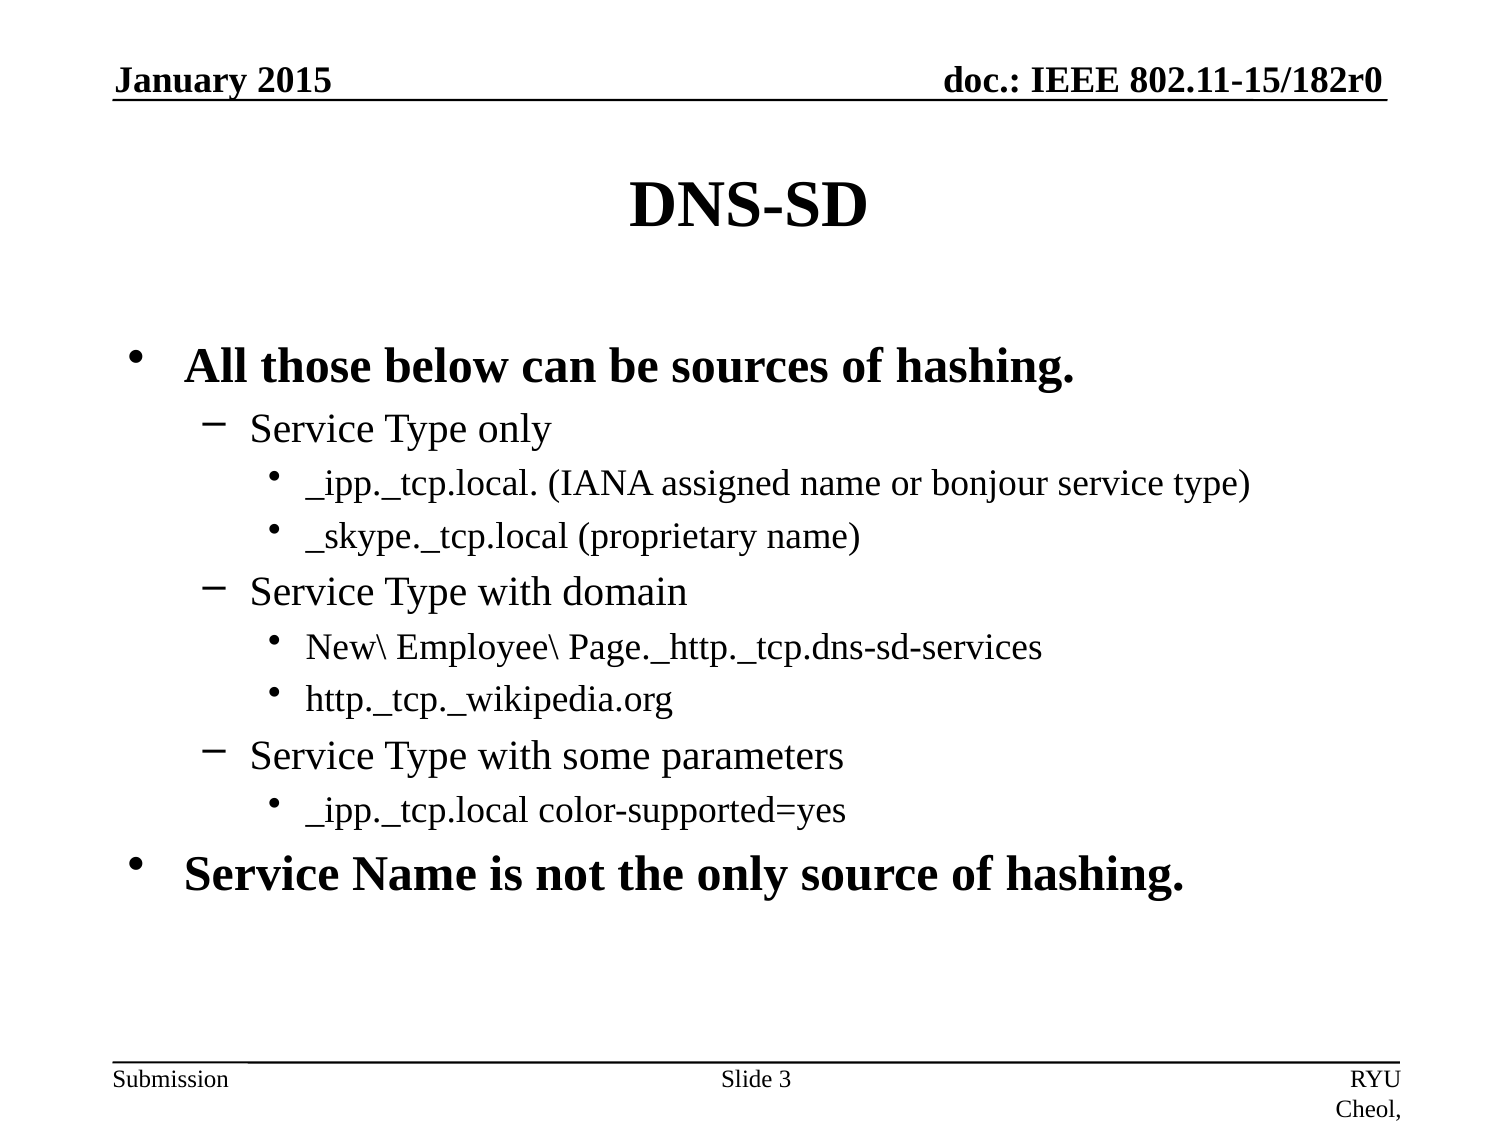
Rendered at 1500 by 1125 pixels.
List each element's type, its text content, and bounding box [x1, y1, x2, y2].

list All those below can be sources of hashing. Service Type only _ipp._tcp.local. (IANA assigned name or bonjour service type) _skype._tcp.local (proprietary name) Service Type with domain New\ Employee\ Page._http._tcp.dns-sd-services http._tcp._wikipedia.org Service Type with some parameters _ipp._tcp.local color-supported=yes Service Name is not the only source of hashing. [112, 324, 1388, 1000]
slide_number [114, 54, 335, 101]
title DNS-SD [112, 112, 1388, 288]
footer RYU Cheol, ETRI [1324, 1061, 1402, 1093]
slide_number Slide 3 [712, 1061, 800, 1093]
